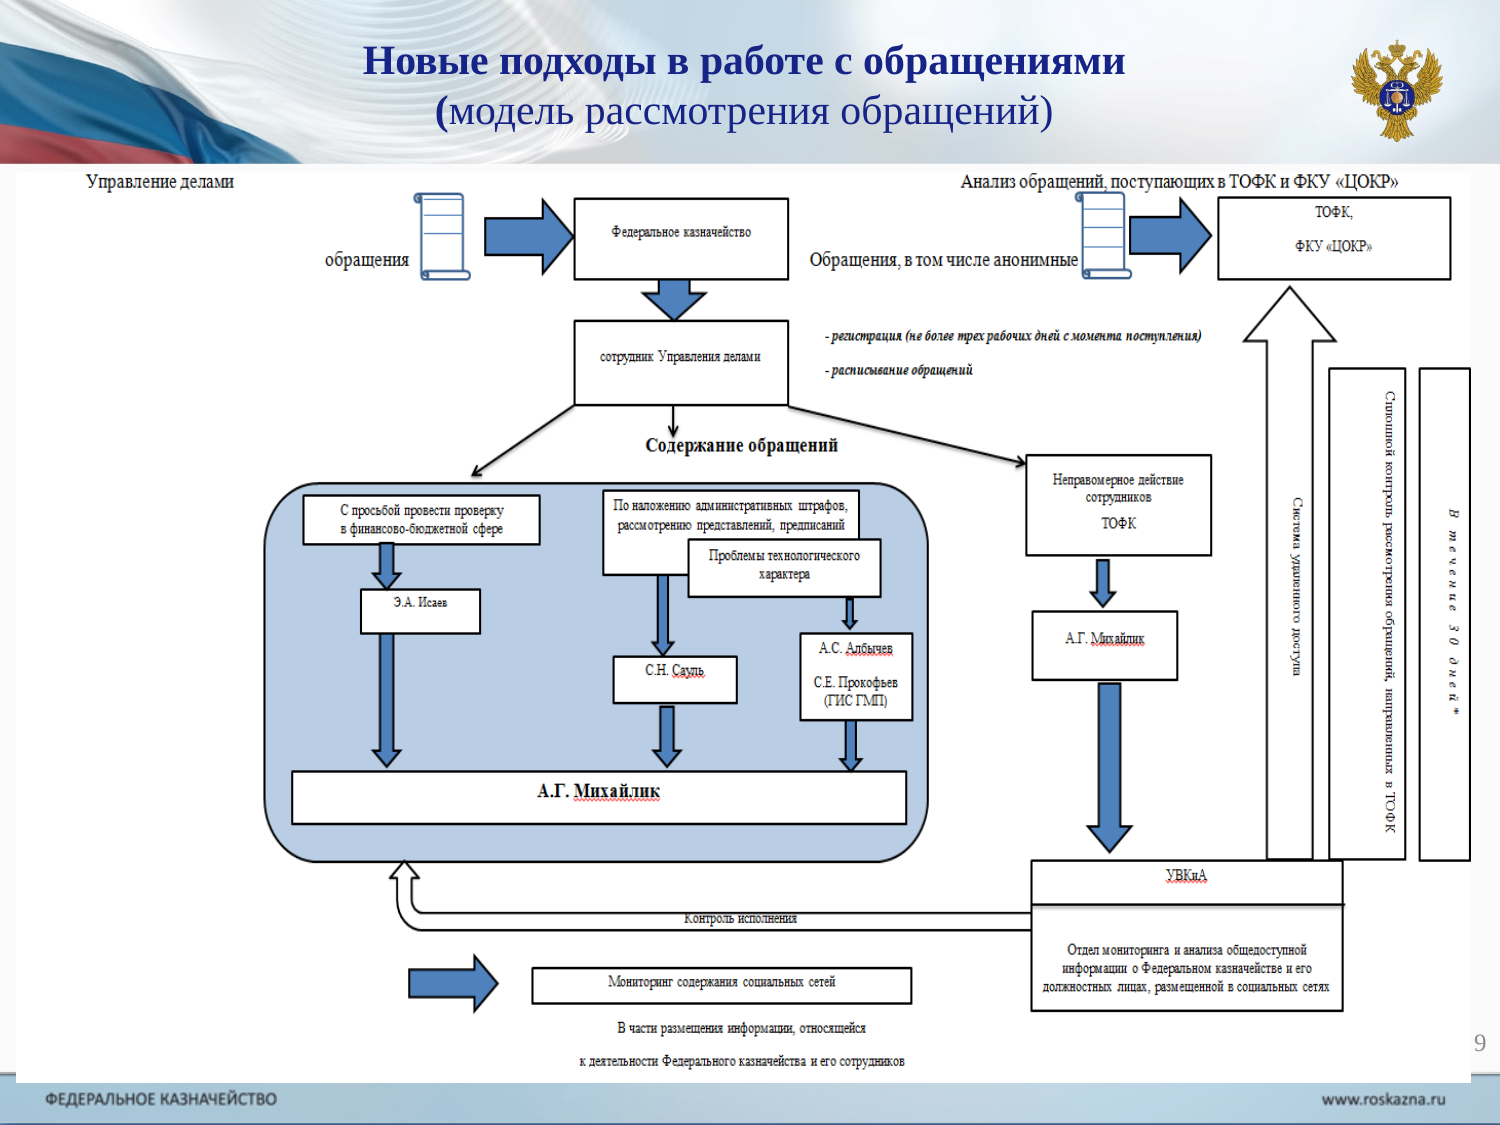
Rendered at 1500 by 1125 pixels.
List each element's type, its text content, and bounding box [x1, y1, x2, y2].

picture [0, 0, 1500, 1125]
text_box Новые подходы в работе с обращениями (модель рассмотрения обращений) [123, 0, 1376, 166]
slide_number 9 [1474, 1011, 1500, 1072]
